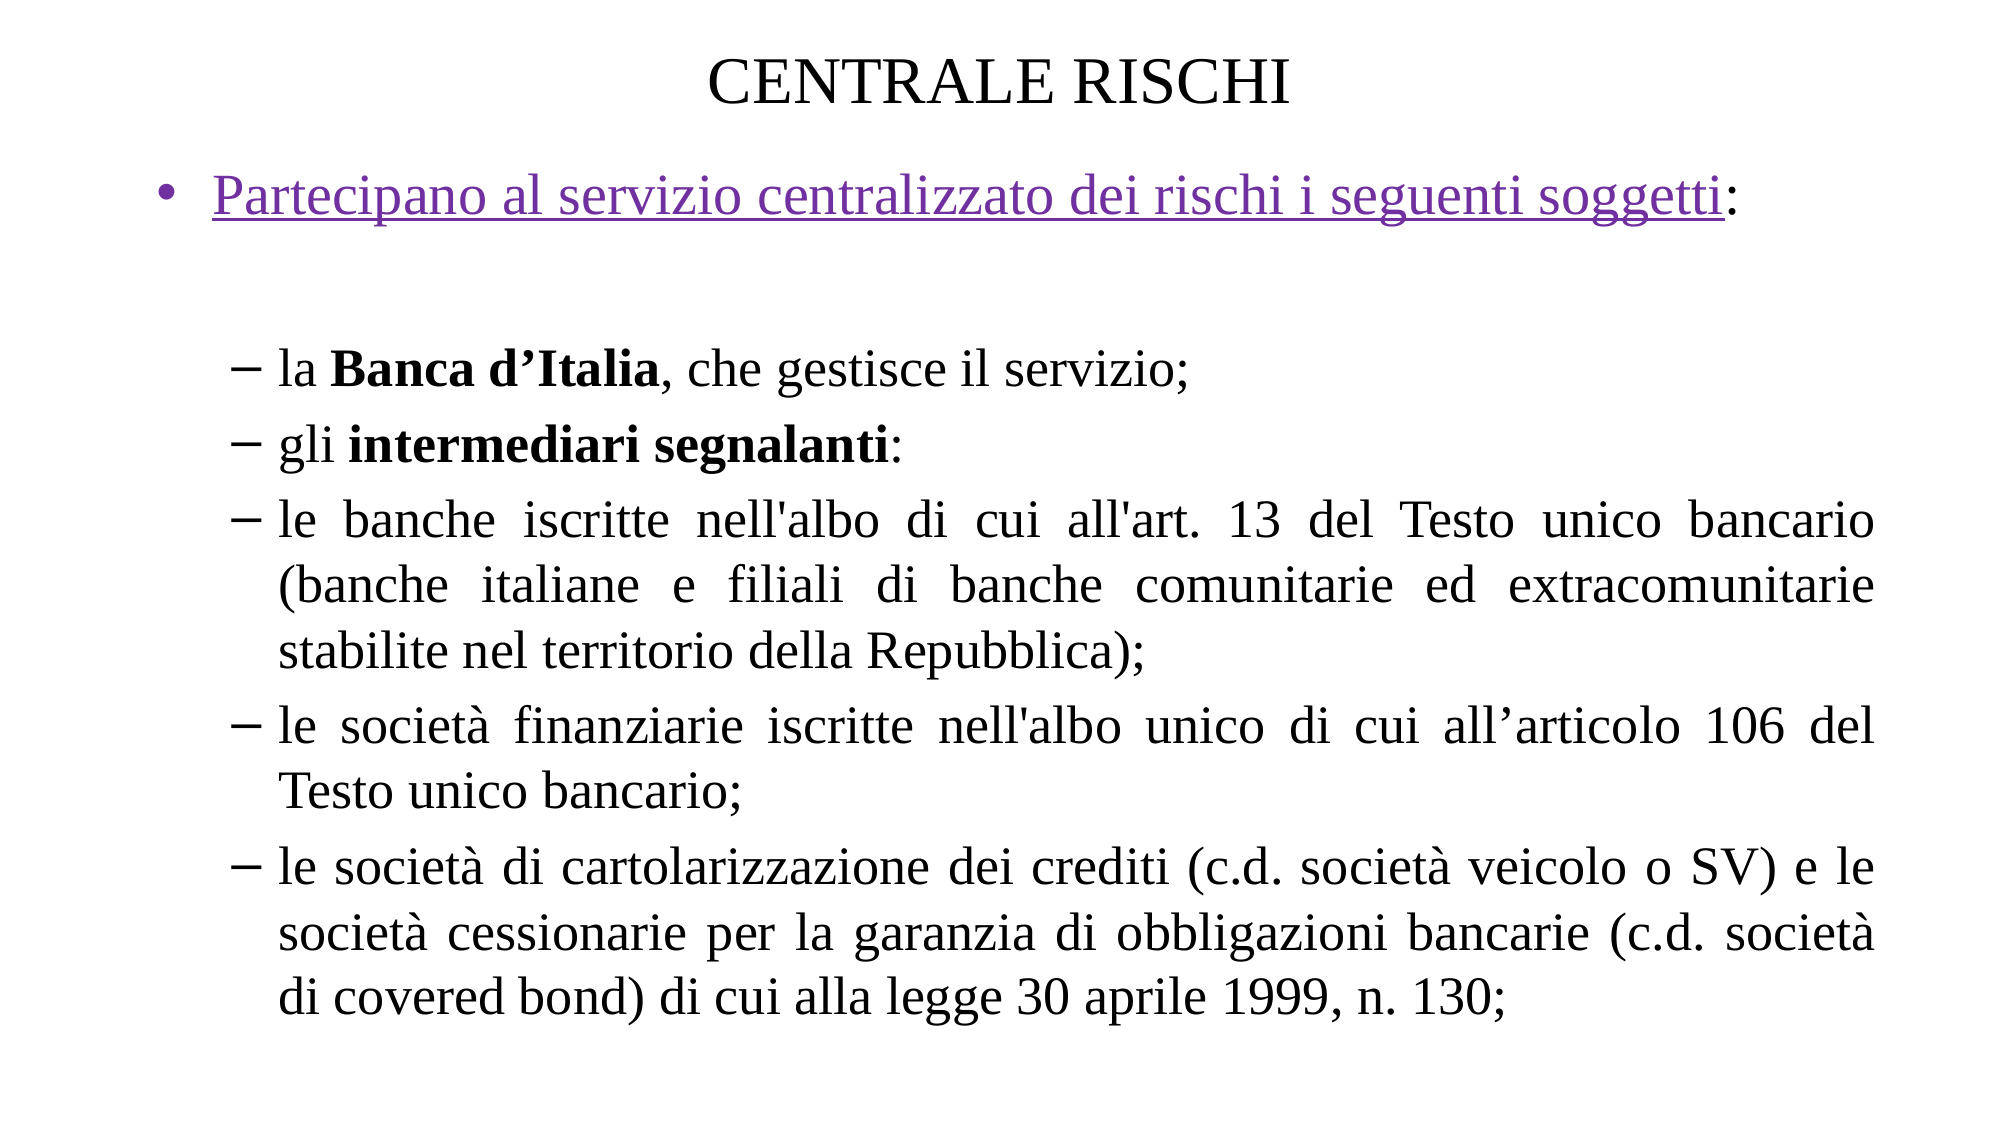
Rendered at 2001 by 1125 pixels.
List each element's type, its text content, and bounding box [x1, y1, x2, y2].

list Partecipano al servizio centralizzato dei rischi i seguenti soggetti: la Banca d’Italia, che gestisce il servizio; gli intermediari segnalanti: le banche iscritte nell'albo di cui all'art. 13 del Testo unico bancario (banche italiane e filiali di banche comunitarie ed extracomunitarie stabilite nel territorio della Repubblica); le società finanziarie iscritte nell'albo unico di cui all’articolo 106 del Testo unico bancario; le società di cartolarizzazione dei crediti (c.d. società veicolo o SV) e le società cessionarie per la garanzia di obbligazioni bancarie (c.d. società di covered bond) di cui alla legge 30 aprile 1999, n. 130; [141, 149, 1893, 1083]
title CENTRALE RISCHI [324, 19, 1675, 135]
